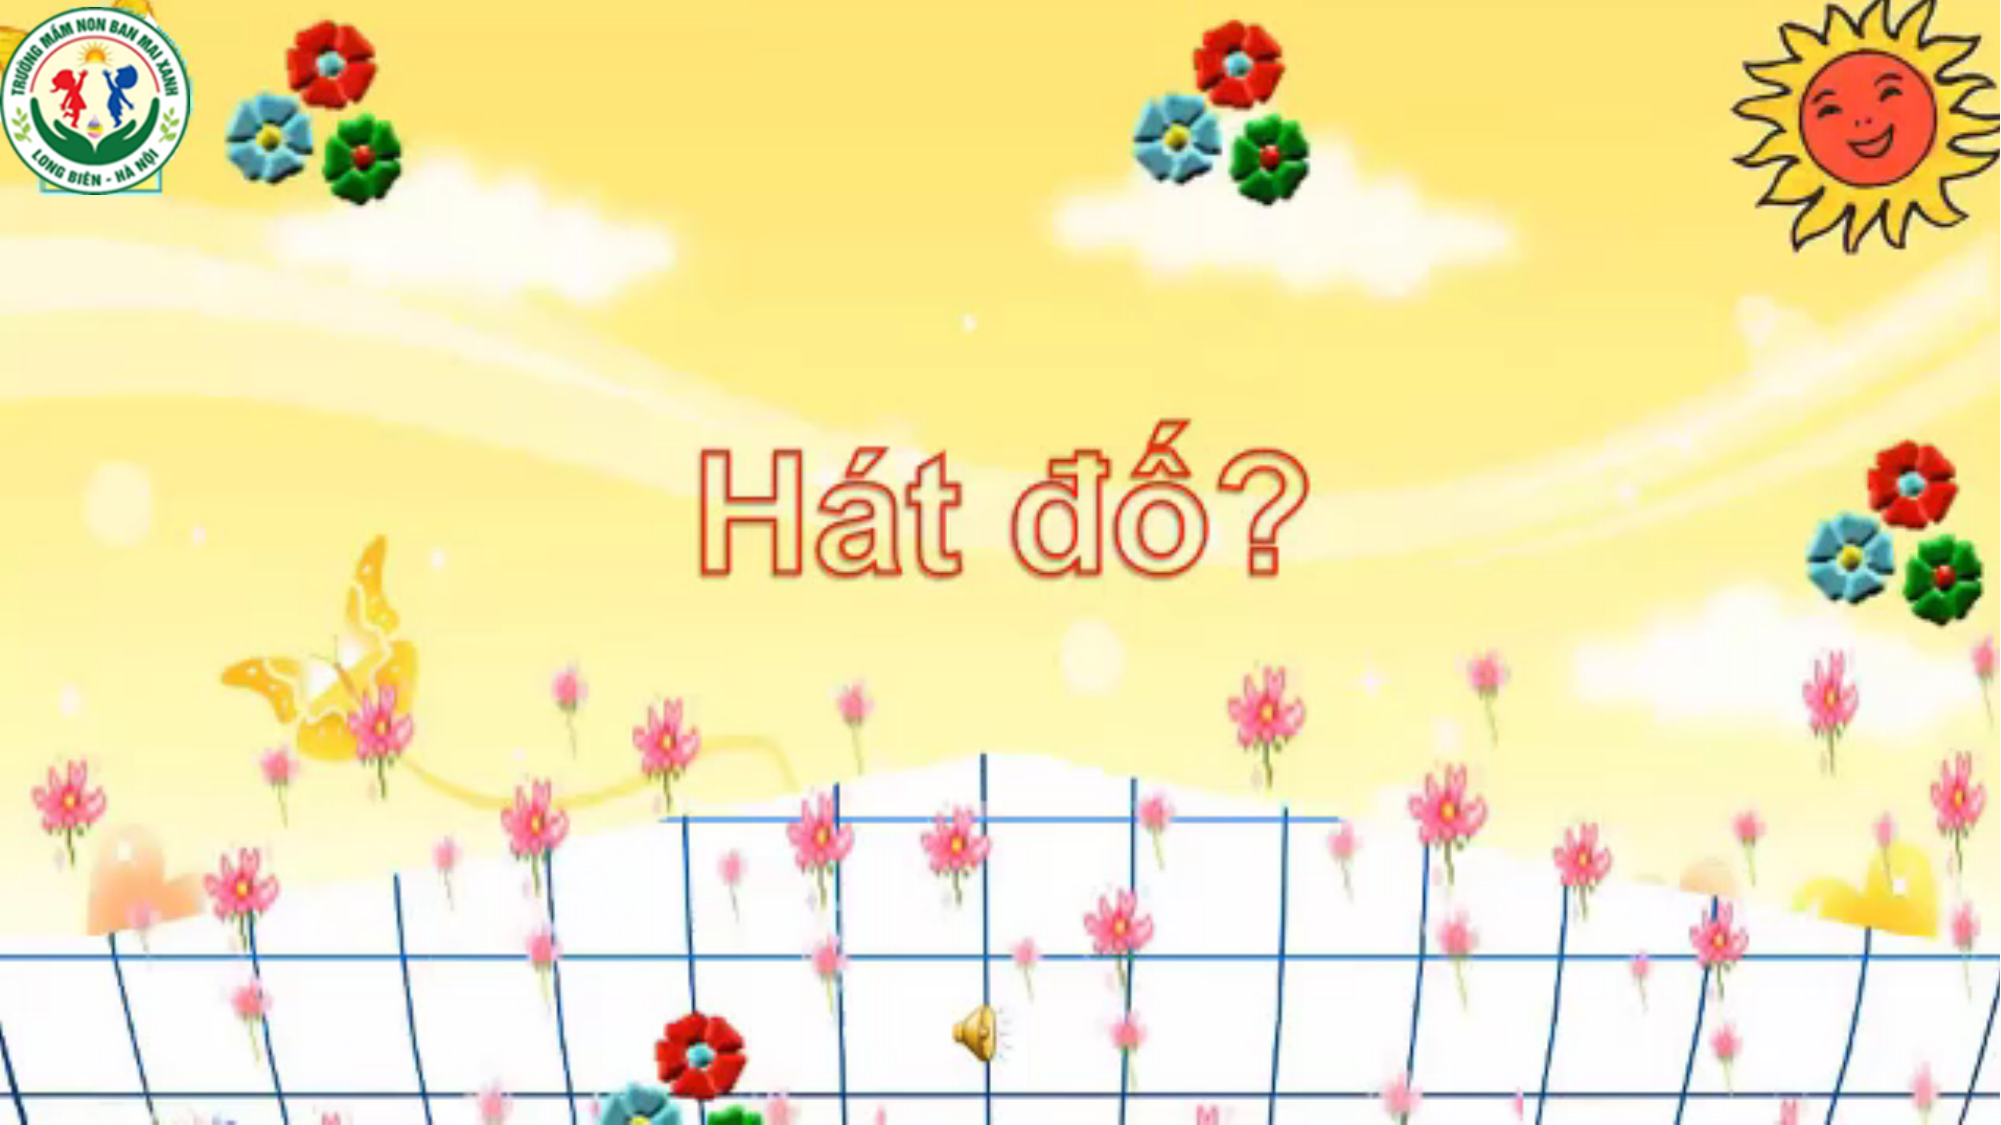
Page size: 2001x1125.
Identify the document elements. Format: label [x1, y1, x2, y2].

picture [0, 7, 190, 195]
text_box [0, 0, 2000, 1125]
